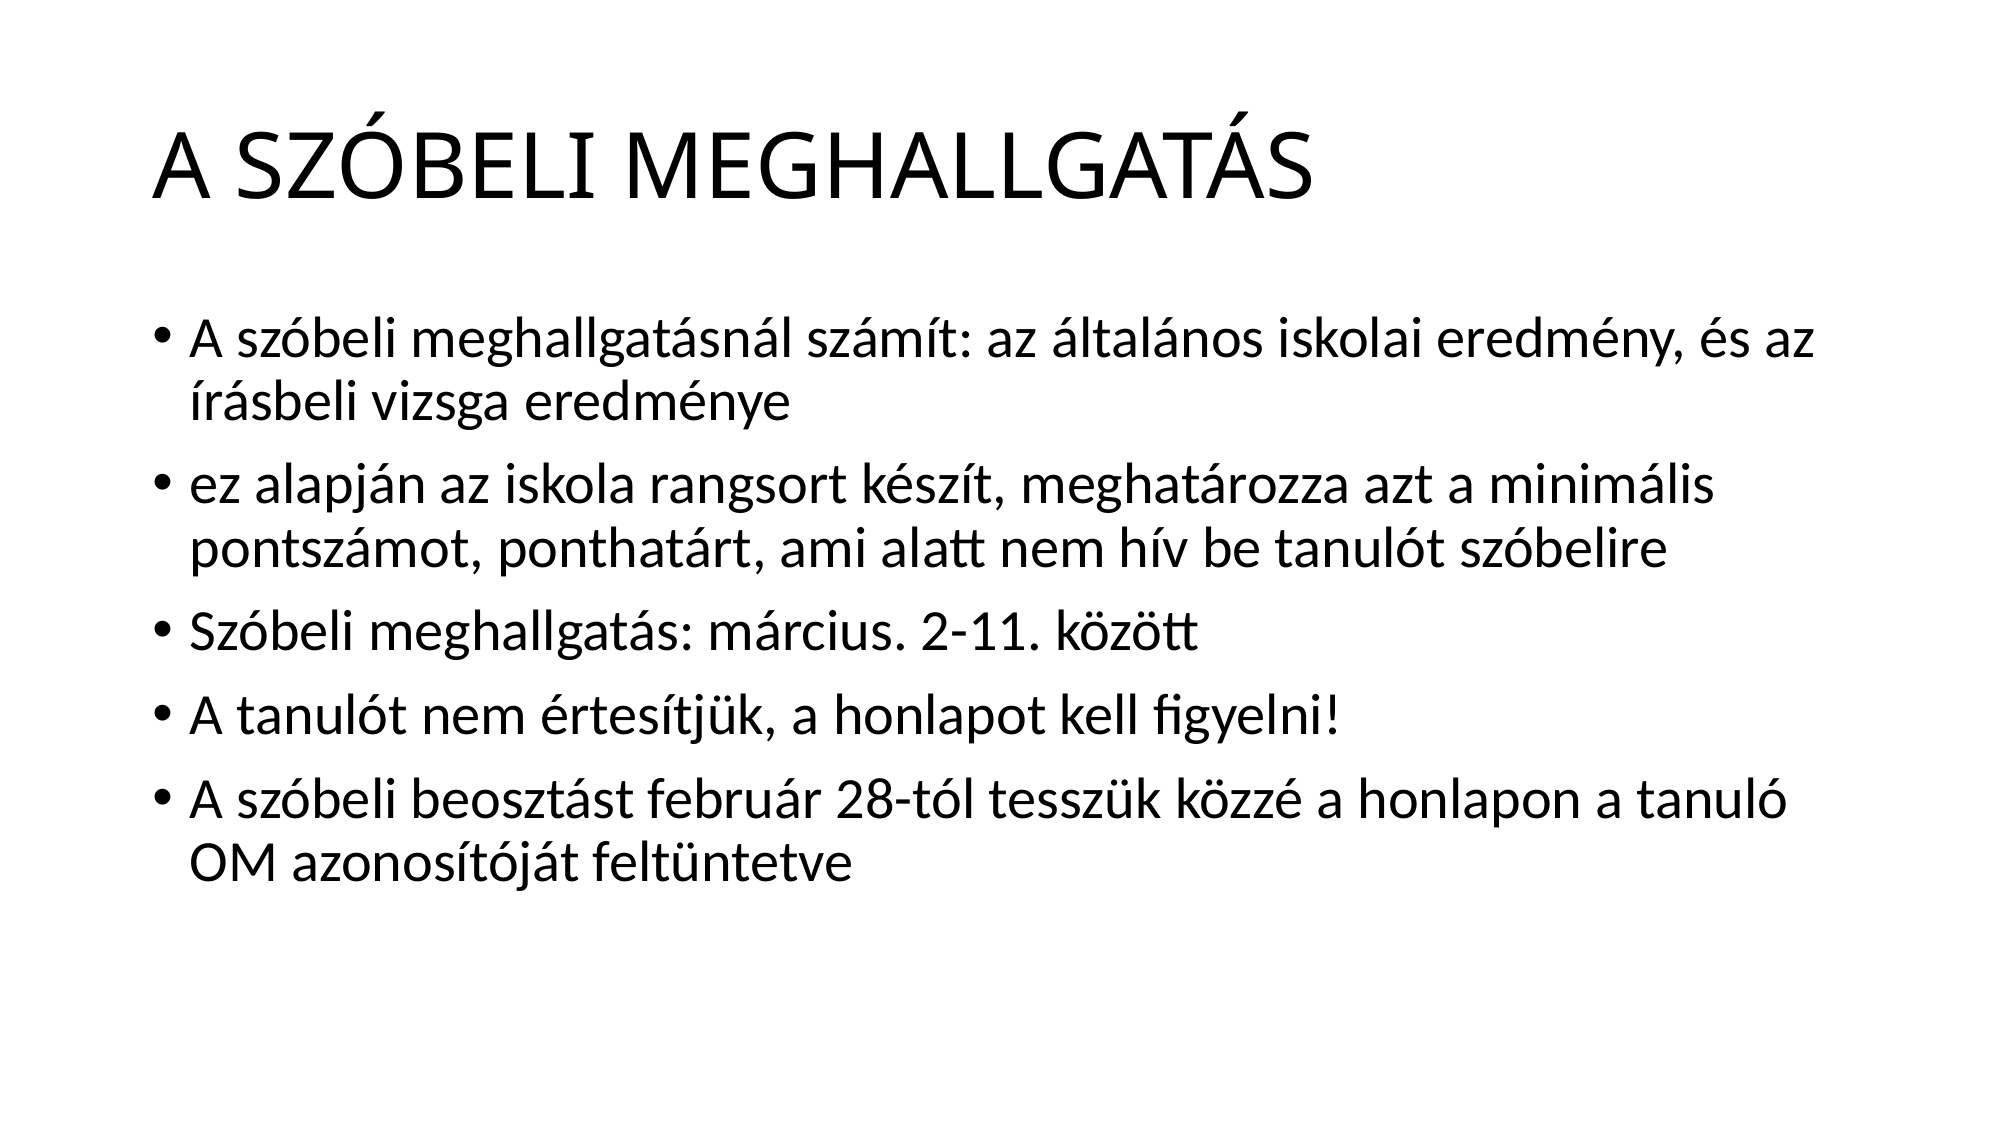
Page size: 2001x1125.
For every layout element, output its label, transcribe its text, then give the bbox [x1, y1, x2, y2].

title A SZÓBELI MEGHALLGATÁS [137, 59, 1863, 278]
list A szóbeli meghallgatásnál számít: az általános iskolai eredmény, és az írásbeli vizsga eredménye ez alapján az iskola rangsort készít, meghatározza azt a minimális pontszámot, ponthatárt, ami alatt nem hív be tanulót szóbelire Szóbeli meghallgatás: március. 2-11. között A tanulót nem értesítjük, a honlapot kell figyelni! A szóbeli beosztást február 28-tól tesszük közzé a honlapon a tanuló OM azonosítóját feltüntetve [137, 299, 1863, 1014]
